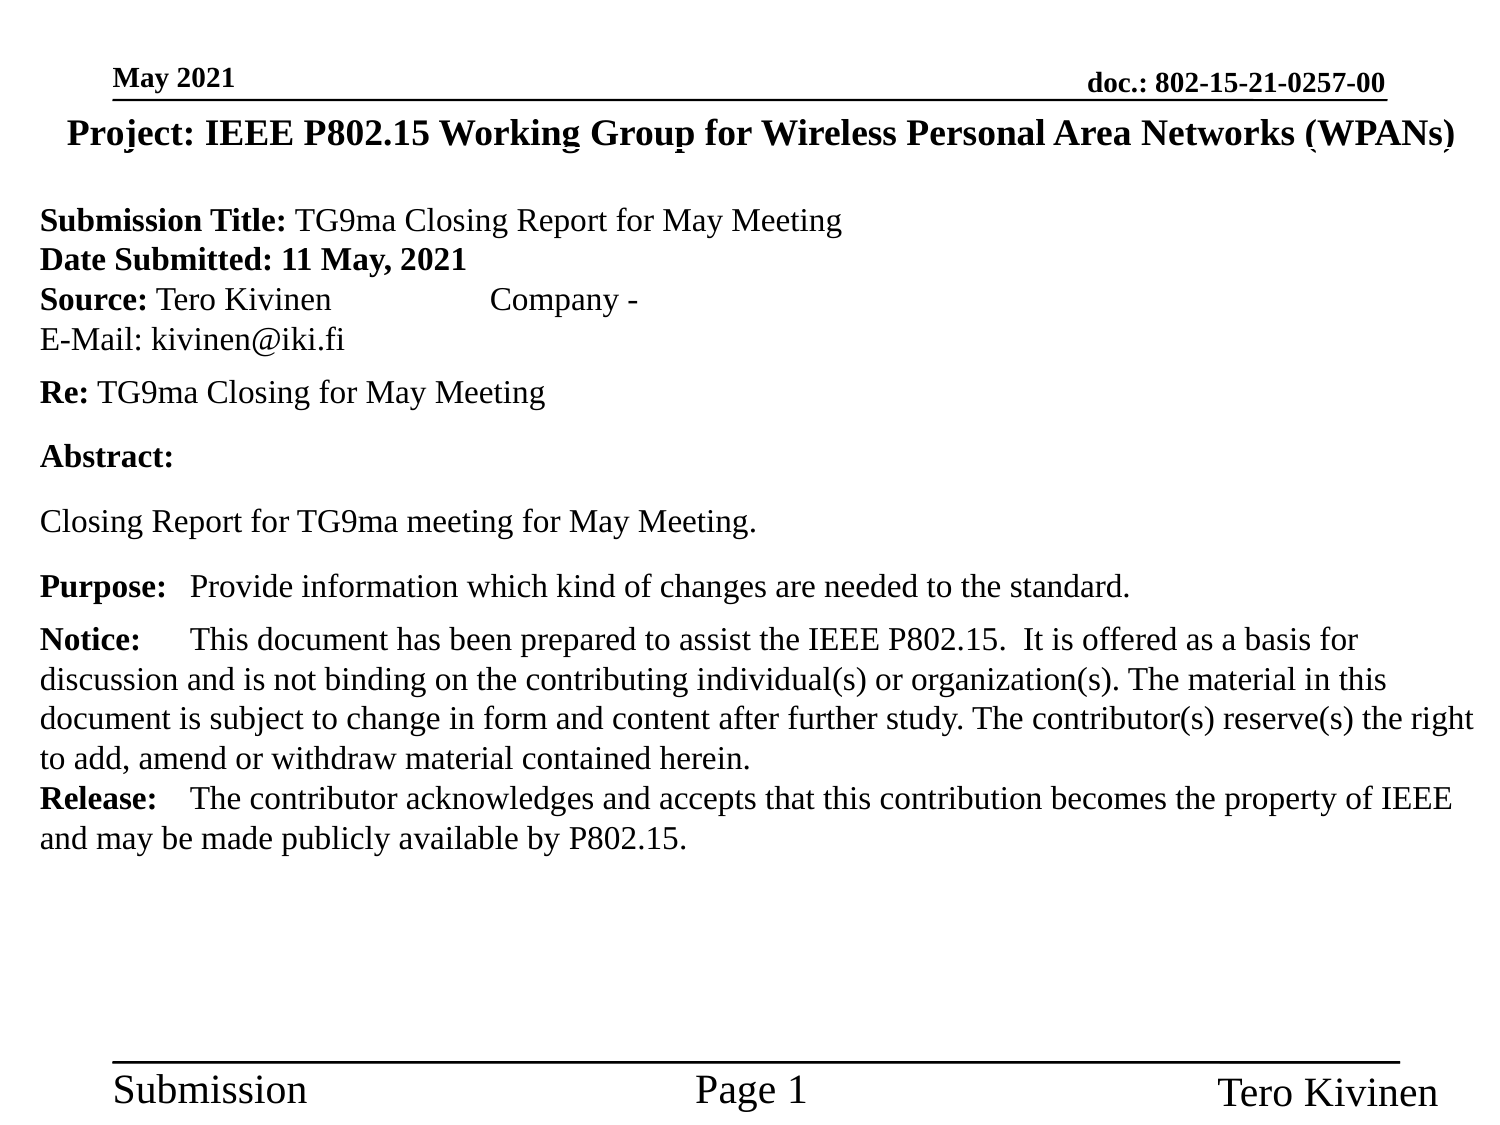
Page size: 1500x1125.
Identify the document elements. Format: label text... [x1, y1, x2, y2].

text_box Project: IEEE P802.15 Working Group for Wireless Personal Area Networks (WPANs) Submission Title: TG9ma Closing Report for May Meeting Date Submitted: 11 May, 2021 Source: Tero Kivinen Company - E-Mail: kivinen@iki.fi Re: TG9ma Closing for May Meeting Abstract: Closing Report for TG9ma meeting for May Meeting. Purpose: Provide information which kind of changes are needed to the standard. Notice: This document has been prepared to assist the IEEE P802.15. It is offered as a basis for discussion and is not binding on the contributing individual(s) or organization(s). The material in this document is subject to change in form and content after further study. The contributor(s) reserve(s) the right to add, amend or withdraw material contained herein. Release: The contributor acknowledges and accepts that this contribution becomes the property of IEEE and may be made publicly available by P802.15. [24, 99, 1499, 858]
